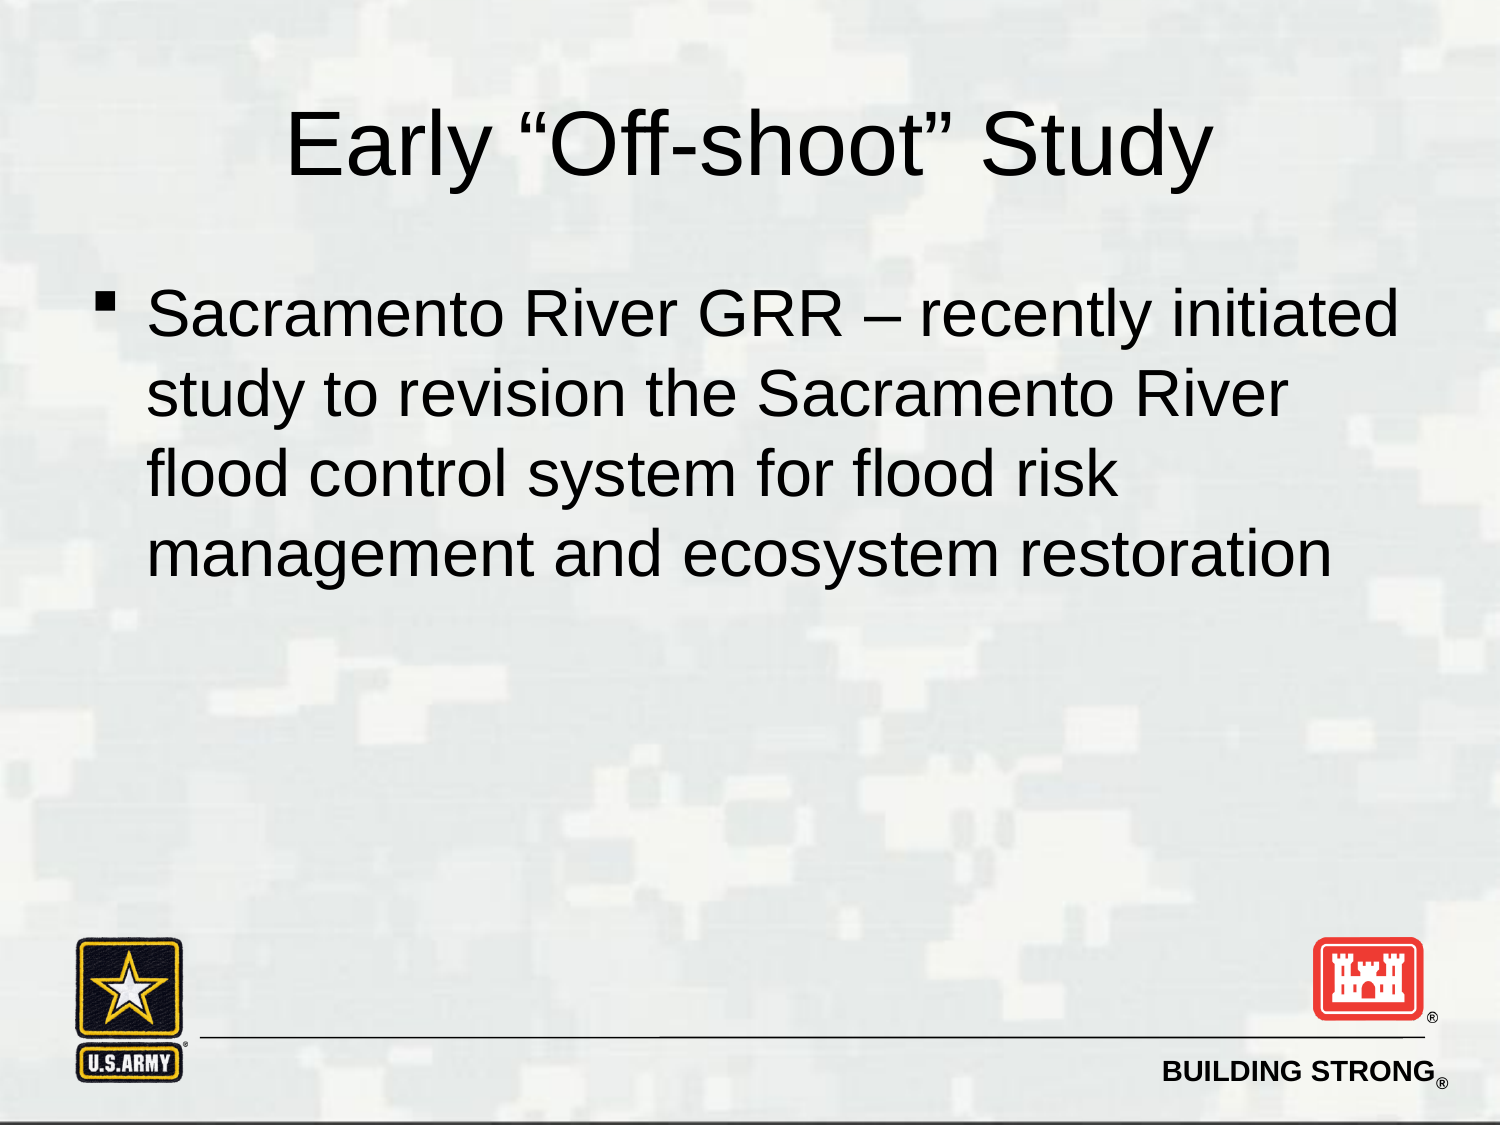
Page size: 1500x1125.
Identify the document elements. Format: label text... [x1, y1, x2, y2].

list Sacramento River GRR – recently initiated study to revision the Sacramento River flood control system for flood risk management and ecosystem restoration [74, 262, 1426, 901]
picture [0, 0, 1500, 1125]
title Early “Off-shoot” Study [74, 44, 1426, 233]
